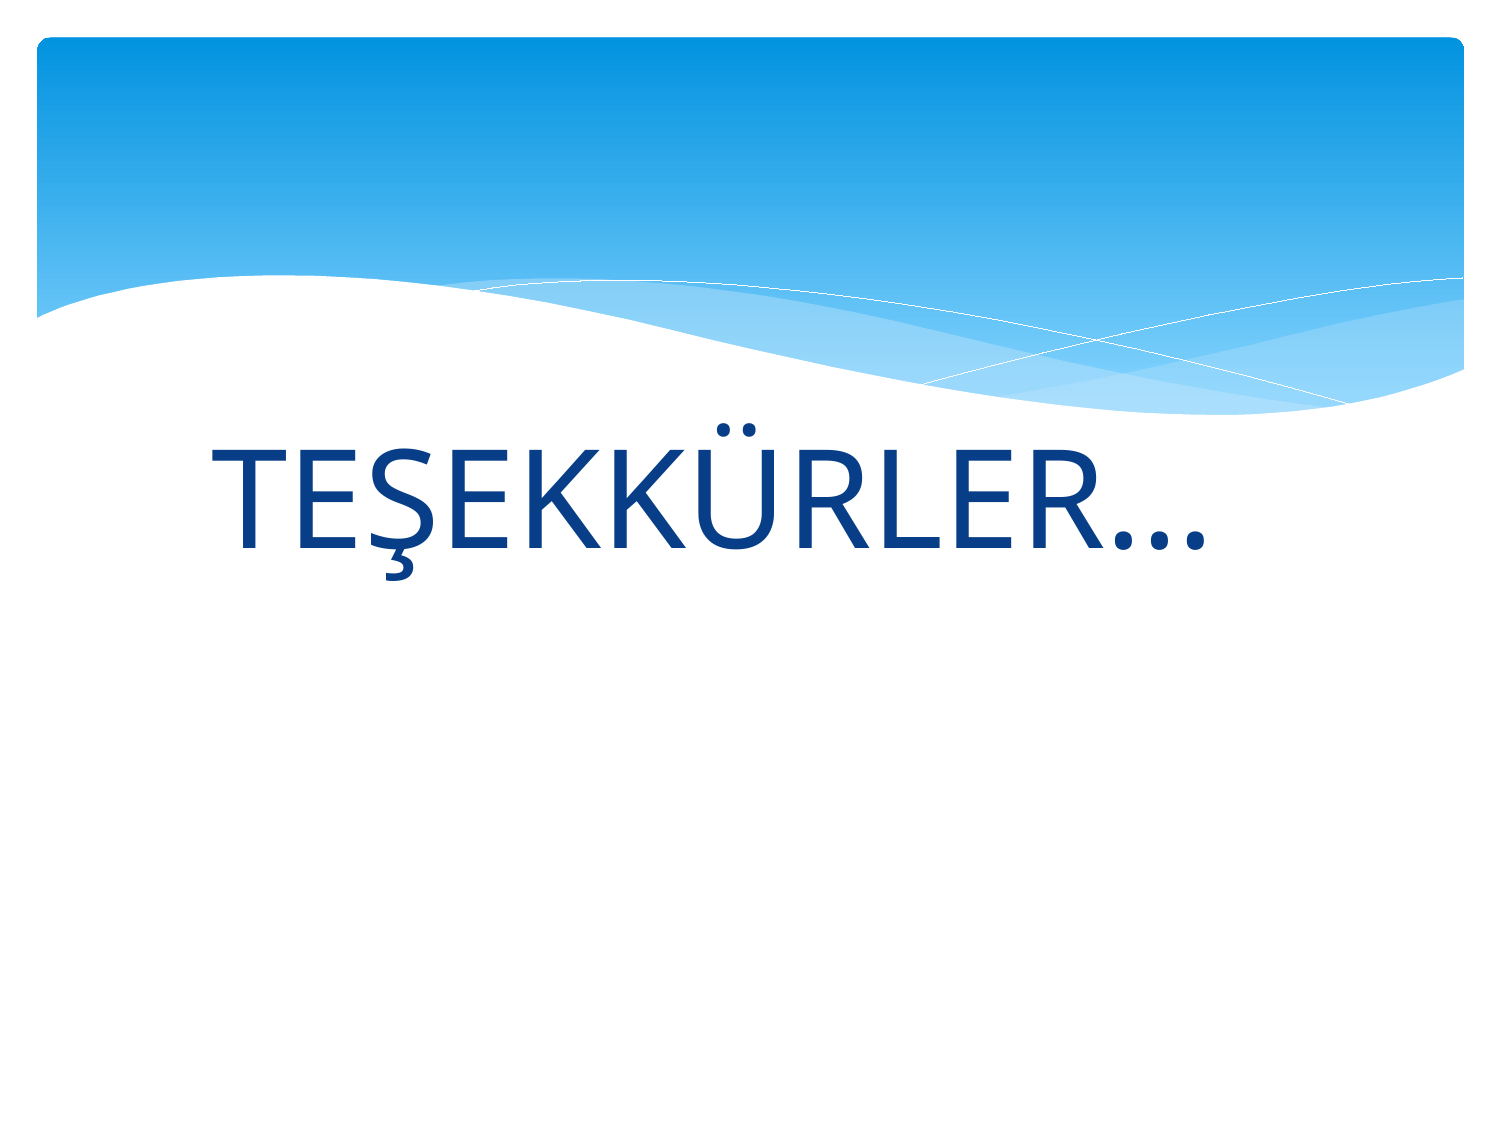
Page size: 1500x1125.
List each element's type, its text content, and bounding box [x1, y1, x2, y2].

list TEŞEKKÜRLER… [17, 19, 1483, 1106]
